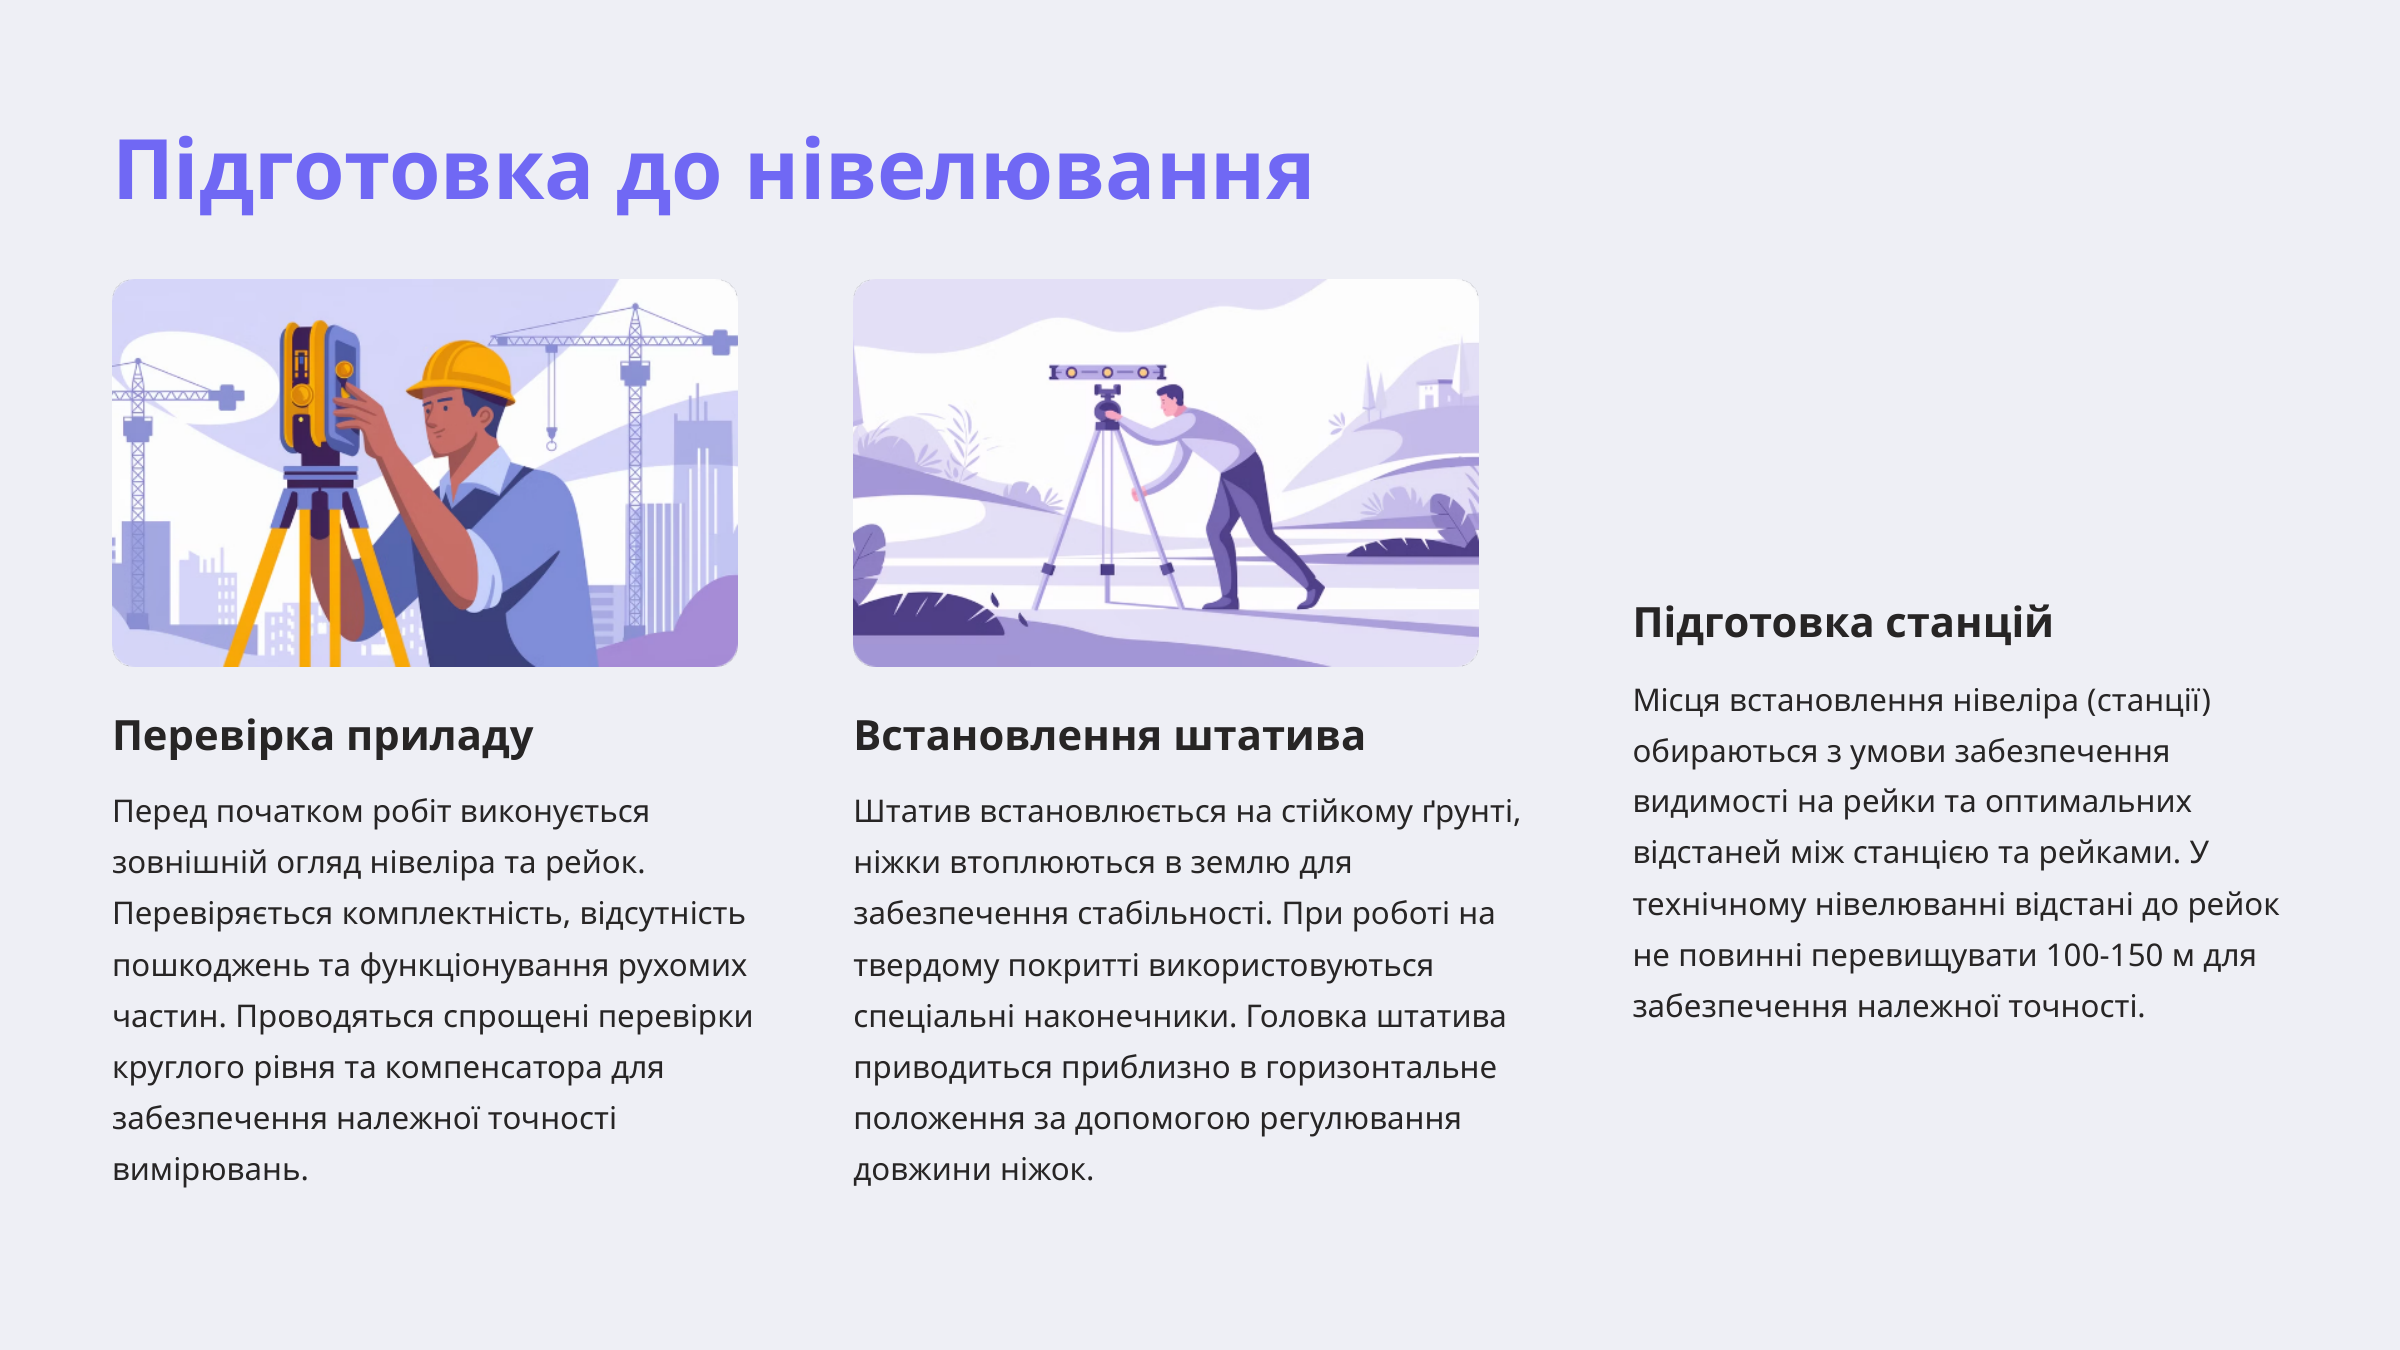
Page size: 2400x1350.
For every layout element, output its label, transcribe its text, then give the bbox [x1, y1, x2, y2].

text_box Перед початком робіт виконується зовнішній огляд нівеліра та рейок. Перевіряється комплектність, відсутність пошкоджень та функціонування рухомих частин. Проводяться спрощені перевірки круглого рівня та компенсатора для забезпечення належної точності вимірювань. [112, 778, 806, 1189]
text_box Перевірка приладу [112, 706, 536, 759]
text_box Підготовка до нівелювання [112, 110, 1325, 216]
picture [853, 279, 1479, 667]
text_box Штатив встановлюється на стійкому ґрунті, ніжки втоплюються в землю для забезпечення стабільності. При роботі на твердому покритті використовуються спеціальні наконечники. Головка штатива приводиться приблизно в горизонтальне положення за допомогою регулювання довжини ніжок. [853, 778, 1547, 1240]
text_box Місця встановлення нівеліра (станції) обираються з умови забезпечення видимості на рейки та оптимальних відстаней між станцією та рейками. У технічному нівелюванні відстані до рейок не повинні перевищувати 100-150 м для забезпечення належної точності. [1632, 666, 2326, 1025]
text_box Встановлення штатива [853, 706, 1370, 759]
text_box Підготовка станцій [1632, 594, 2058, 647]
picture [112, 279, 738, 667]
